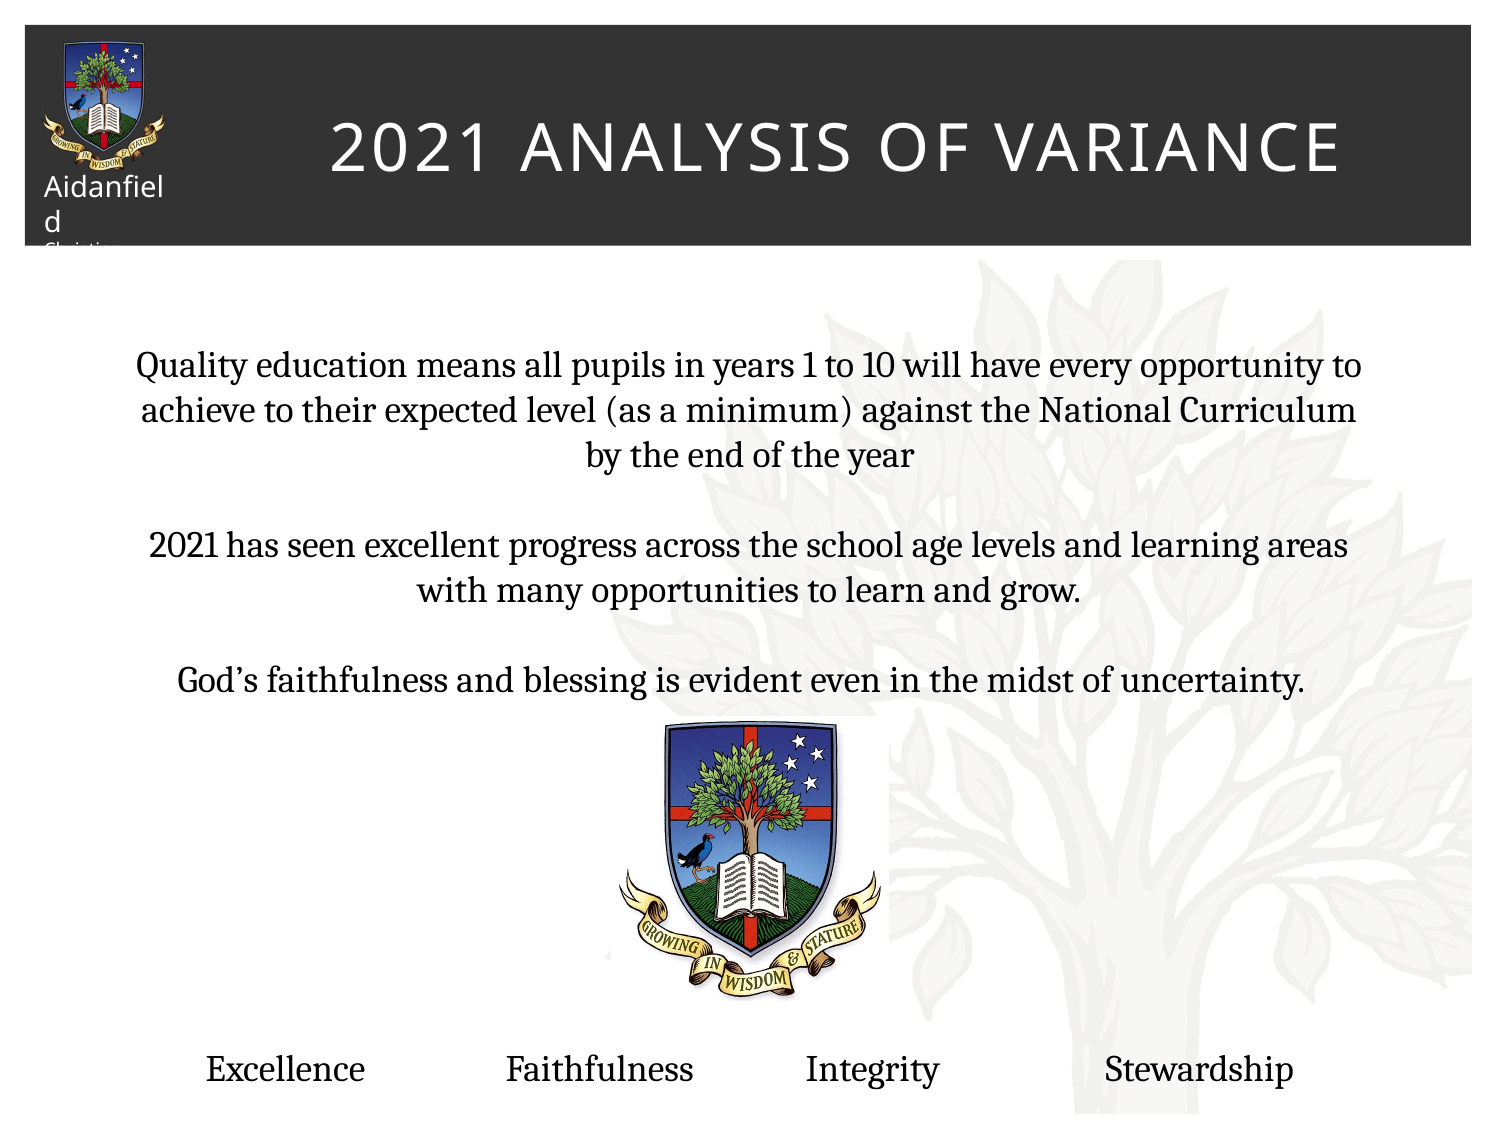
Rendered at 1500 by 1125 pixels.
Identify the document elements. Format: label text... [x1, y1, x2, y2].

picture [611, 716, 889, 1001]
picture [34, 35, 174, 179]
title 2021 Analysis of Variance [234, 58, 1438, 232]
text_box Quality education means all pupils in years 1 to 10 will have every opportunity to achieve to their expected level (as a minimum) against the National Curriculum by the end of the year 2021 has seen excellent progress across the school age levels and learning areas with many opportunities to learn and grow. God’s faithfulness and blessing is evident even in the midst of uncertainty. [111, 332, 1388, 753]
text_box Excellence Faithfulness Integrity Stewardship [190, 1036, 1310, 1097]
table_cell Are 90% or more of pupils in Year 5, 2021 AT or ABOVE [191, 260, 1472, 1114]
